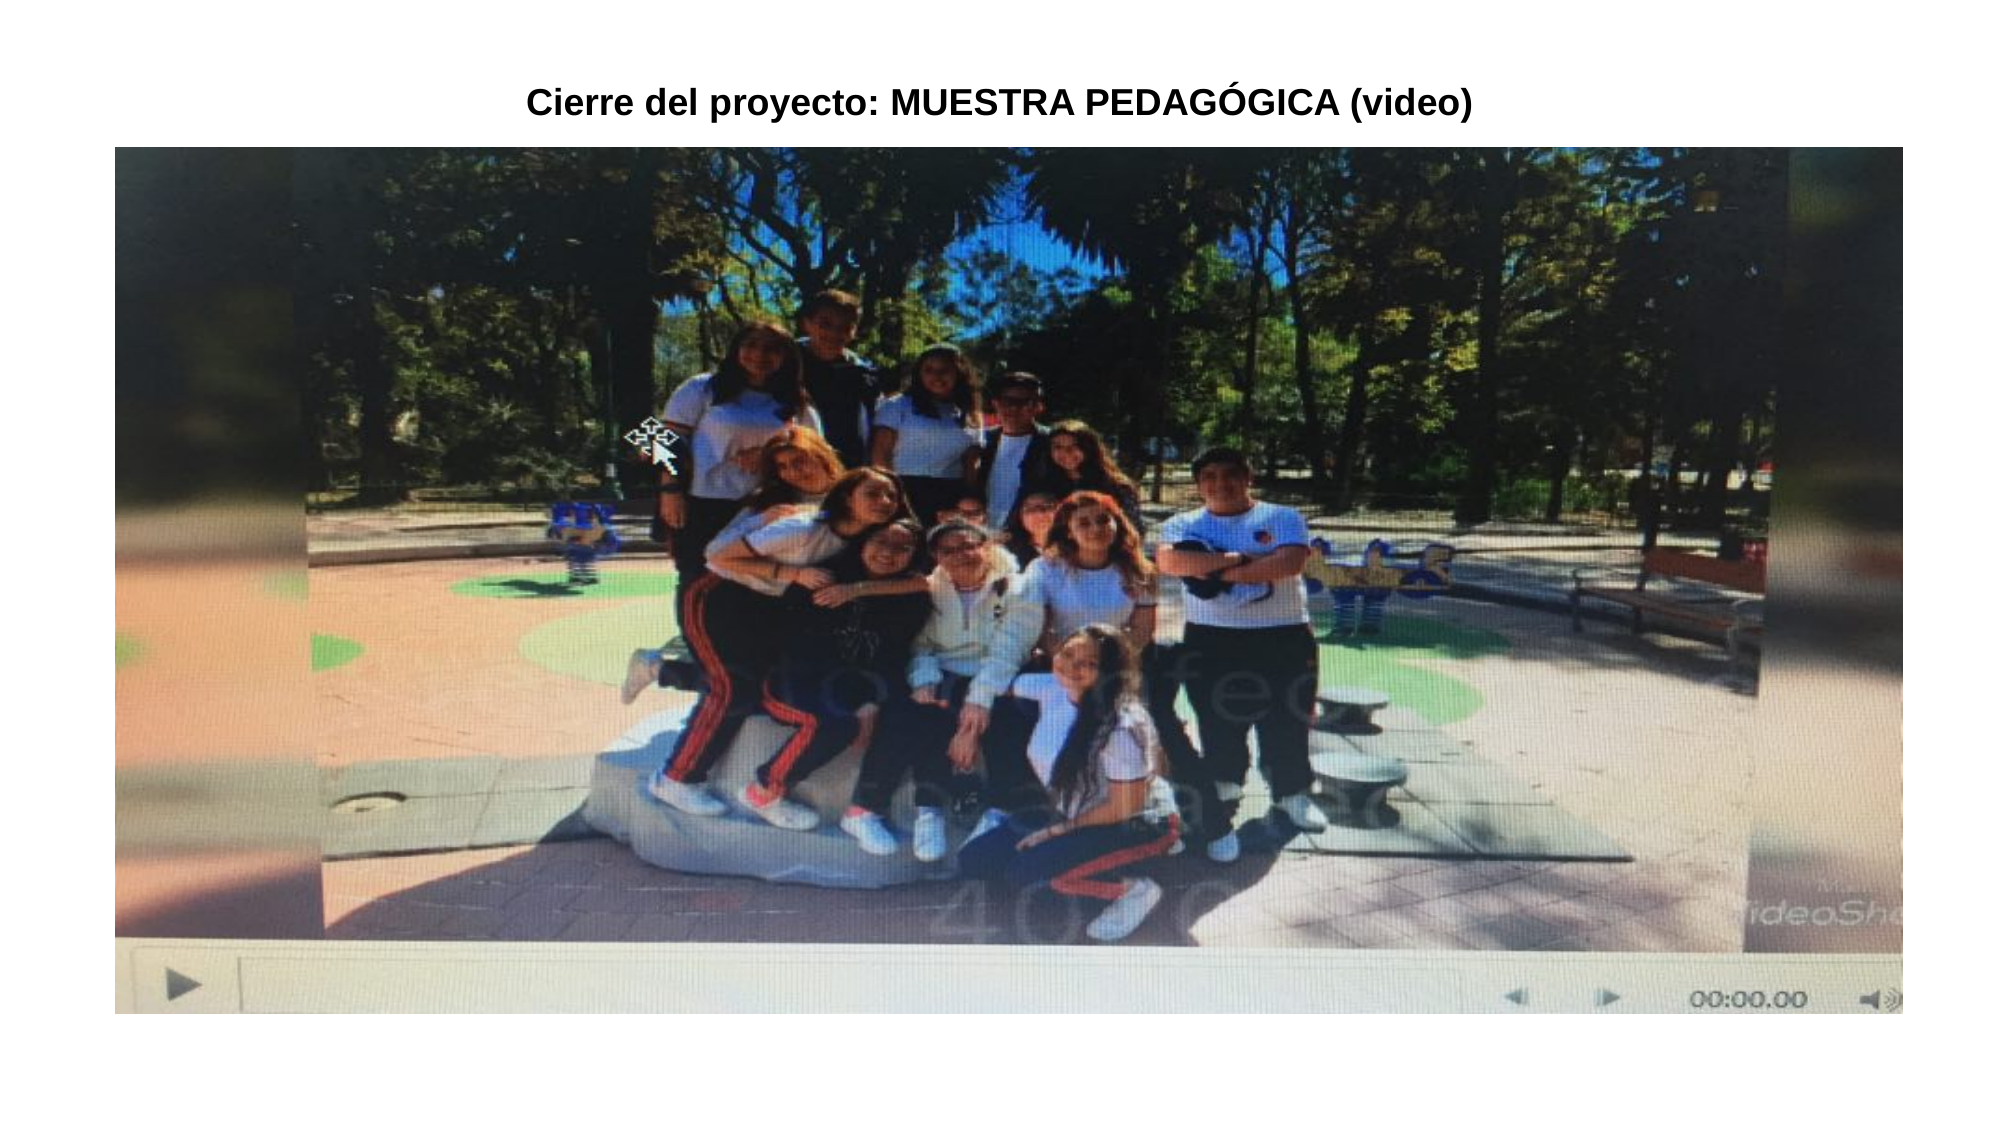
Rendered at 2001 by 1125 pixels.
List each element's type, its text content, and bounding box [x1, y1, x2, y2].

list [115, 147, 1903, 1014]
title Cierre del proyecto: MUESTRA PEDAGÓGICA (video) [137, 59, 1863, 147]
